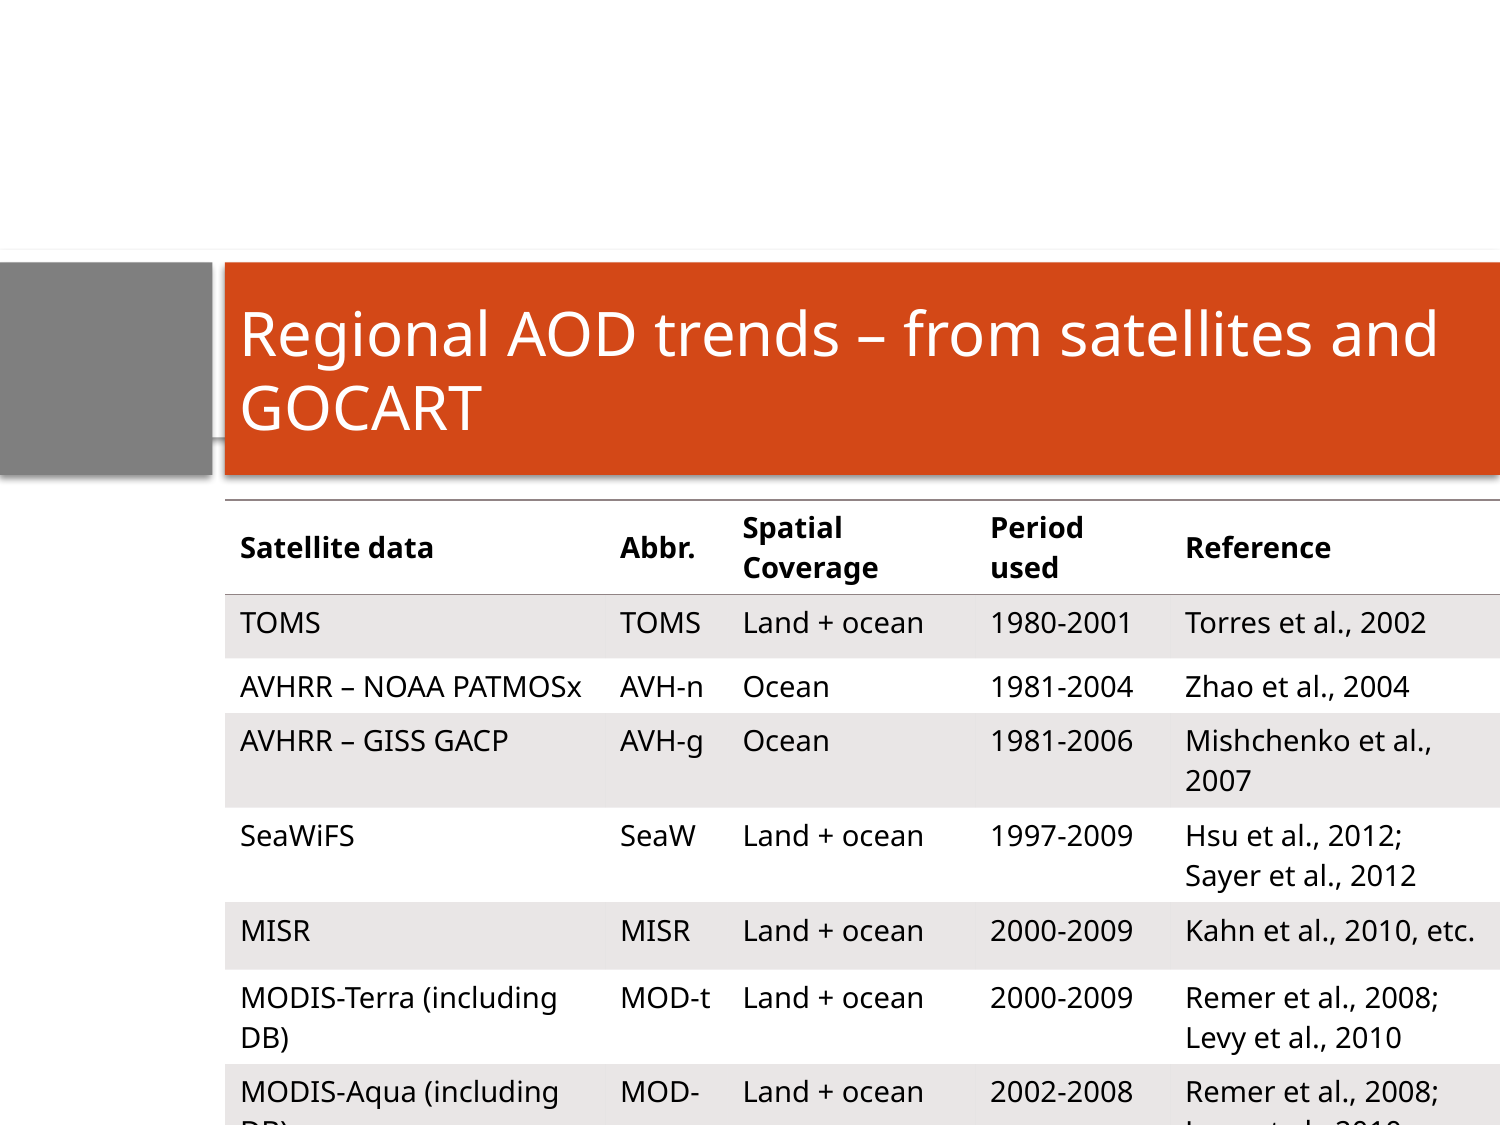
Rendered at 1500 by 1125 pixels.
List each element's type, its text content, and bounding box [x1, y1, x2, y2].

table_cell Land + ocean [728, 1064, 975, 1125]
table_cell Land + ocean [728, 595, 975, 658]
table_cell MODIS-Terra (including DB) [225, 970, 605, 1064]
table_cell Land + ocean [728, 902, 975, 970]
table_cell 2002-2008 [975, 1064, 1170, 1125]
table_cell SeaW [605, 808, 728, 902]
table_cell Zhao et al., 2004 [1170, 658, 1500, 713]
table_cell Remer et al., 2008; Levy et al., 2010 [1170, 970, 1500, 1064]
table_cell AVHRR – GISS GACP [225, 713, 605, 808]
title Regional AOD trends – from satellites and GOCART [225, 287, 1475, 450]
table_cell AVH-n [605, 658, 728, 713]
table_cell AVHRR – NOAA PATMOSx [225, 658, 605, 713]
table_cell MISR [605, 902, 728, 970]
table_cell Land + ocean [728, 808, 975, 902]
table_cell TOMS [605, 595, 728, 658]
table_cell MOD-a [605, 1064, 728, 1125]
table_cell 1981-2006 [975, 713, 1170, 808]
table_cell 1997-2009 [975, 808, 1170, 902]
table_cell 1980-2001 [975, 595, 1170, 658]
table_cell Ocean [728, 713, 975, 808]
table_cell AVH-g [605, 713, 728, 808]
table_header Abbr. [605, 501, 728, 594]
table_cell MISR [225, 902, 605, 970]
table_cell SeaWiFS [225, 808, 605, 902]
table_cell Hsu et al., 2012; Sayer et al., 2012 [1170, 808, 1500, 902]
table_cell Land + ocean [728, 970, 975, 1064]
table_cell TOMS [225, 595, 605, 658]
table_cell Remer et al., 2008; Levy et al., 2010 [1170, 1064, 1500, 1125]
table_cell Ocean [728, 658, 975, 713]
table_header Period used [975, 501, 1170, 594]
table_cell 2000-2009 [975, 970, 1170, 1064]
table_header Satellite data [225, 501, 605, 594]
table_cell Mishchenko et al., 2007 [1170, 713, 1500, 808]
table_cell 2000-2009 [975, 902, 1170, 970]
table_cell Torres et al., 2002 [1170, 595, 1500, 658]
table_cell MOD-t [605, 970, 728, 1064]
table_cell MODIS-Aqua (including DB) [225, 1064, 605, 1125]
table_header Spatial Coverage [728, 501, 975, 594]
table_cell Kahn et al., 2010, etc. [1170, 902, 1500, 970]
table_header Reference [1170, 501, 1500, 594]
table_cell 1981-2004 [975, 658, 1170, 713]
